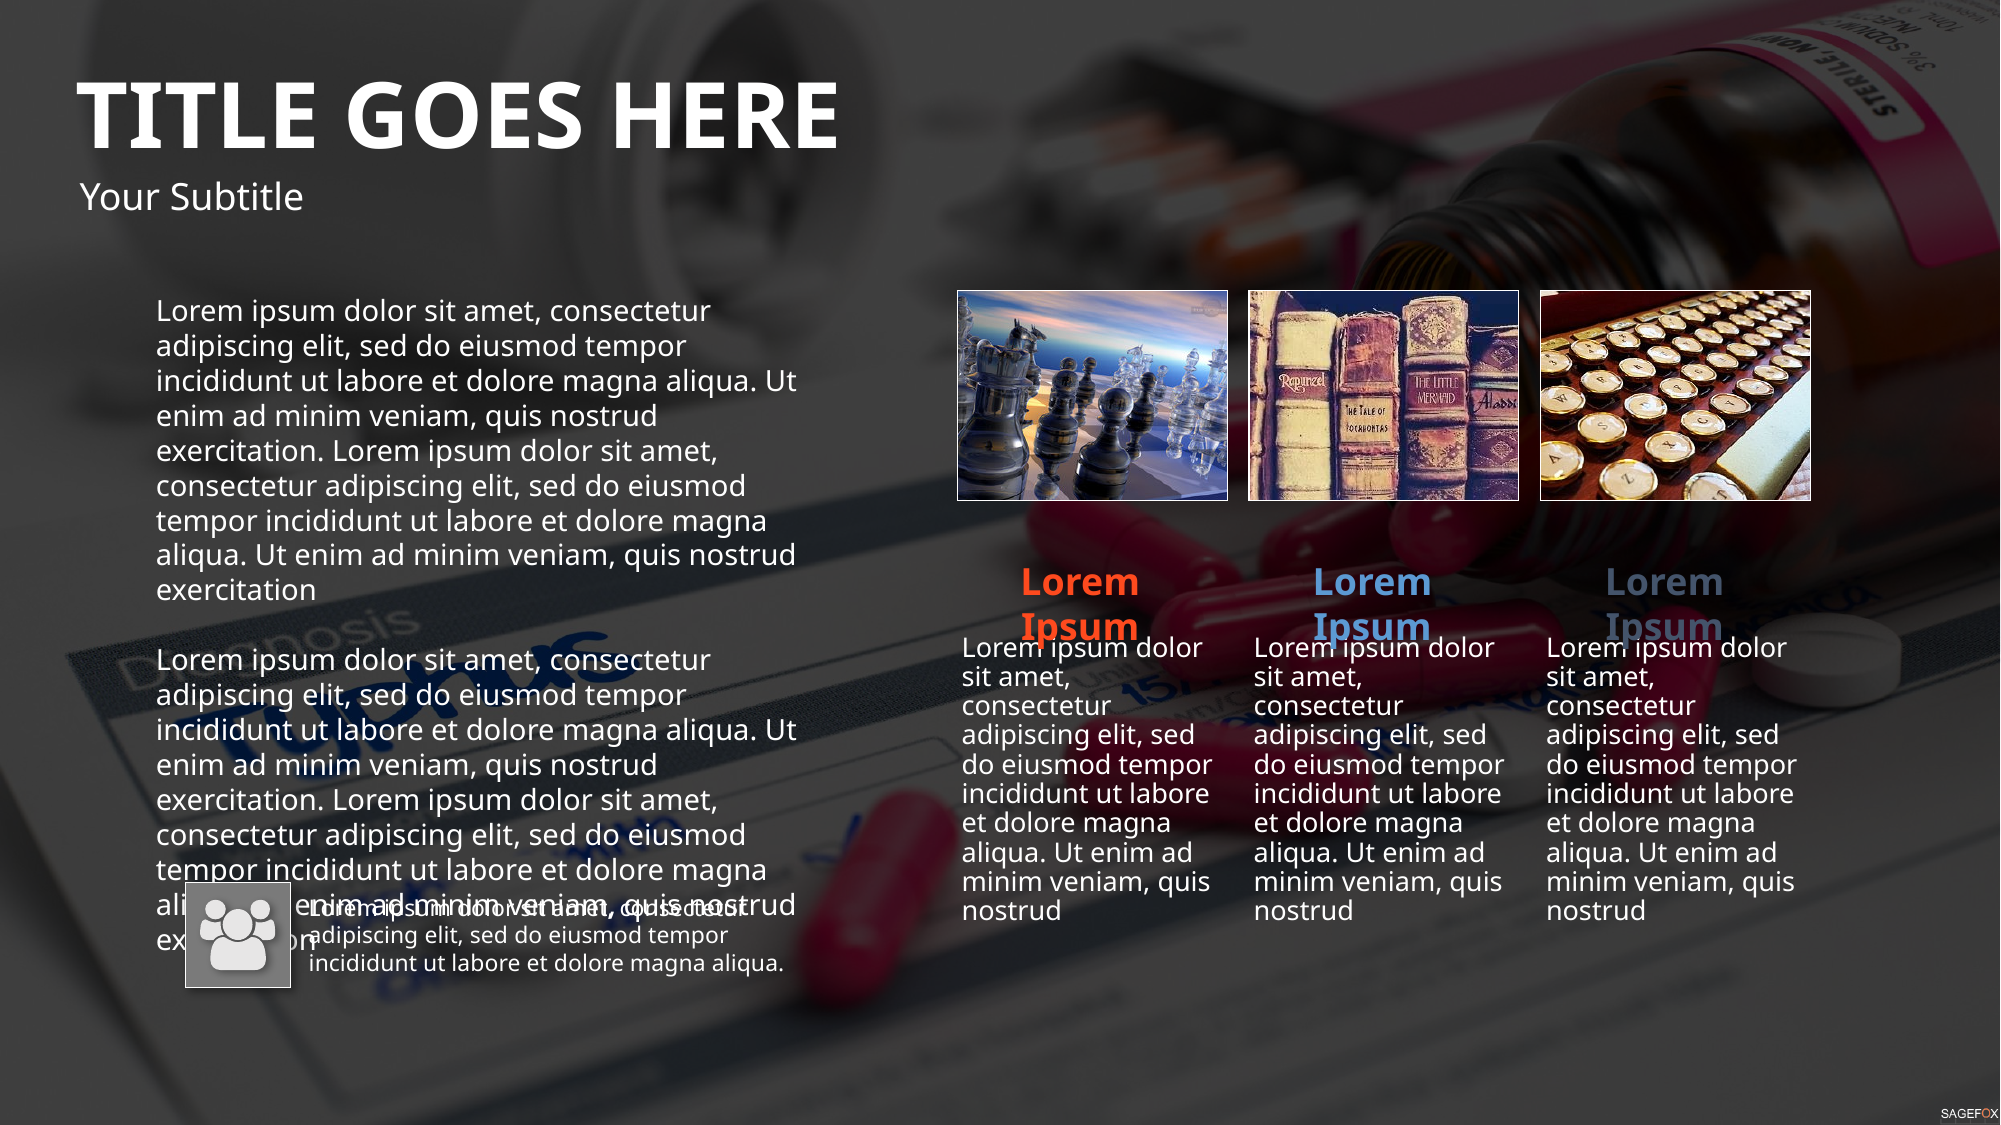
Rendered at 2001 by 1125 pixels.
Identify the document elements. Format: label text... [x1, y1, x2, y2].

text_box Lorem ipsum dolor sit amet, consectetur adipiscing elit, sed do eiusmod tempor incididunt ut labore et dolore magna aliqua. [308, 893, 788, 976]
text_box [60, 49, 1020, 227]
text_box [1237, 550, 1515, 968]
text_box [1540, 290, 1812, 502]
text_box [956, 290, 1228, 502]
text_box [945, 550, 1223, 968]
picture [0, 0, 2001, 1125]
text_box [1530, 550, 1807, 968]
text_box Lorem ipsum dolor sit amet, consectetur adipiscing elit, sed do eiusmod tempor incididunt ut labore et dolore magna aliqua. Ut enim ad minim veniam, quis nostrud exercitation. Lorem ipsum dolor sit amet, consectetur adipiscing elit, sed do eiusmod tempor incididunt ut labore et dolore magna aliqua. Ut enim ad minim veniam, quis nostrud exercitation Lorem ipsum dolor sit amet, consectetur adipiscing elit, sed do eiusmod tempor incididunt ut labore et dolore magna aliqua. Ut enim ad minim veniam, quis nostrud exercitation. Lorem ipsum dolor sit amet, consectetur adipiscing elit, sed do eiusmod tempor incididunt ut labore et dolore magna aliqua. Ut enim ad minim veniam, quis nostrud exercitation [141, 284, 816, 1044]
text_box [185, 882, 291, 988]
text_box [1248, 290, 1520, 502]
